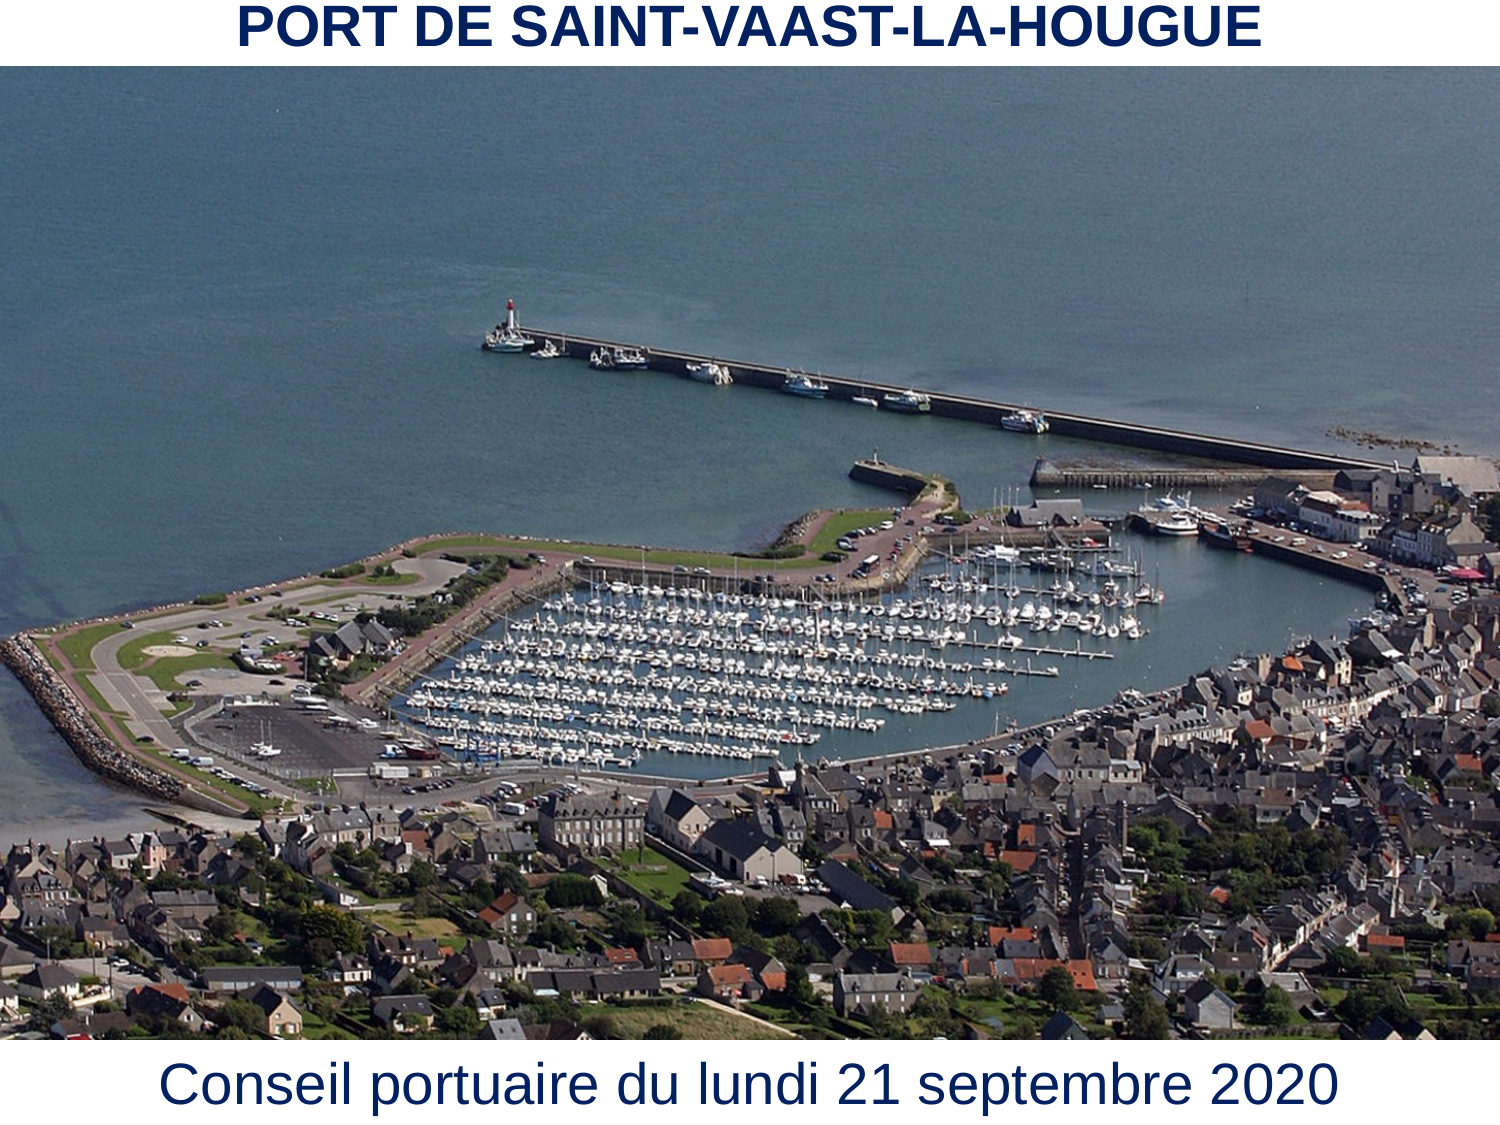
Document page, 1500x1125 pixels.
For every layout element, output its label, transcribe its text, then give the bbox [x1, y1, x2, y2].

picture [0, 66, 1500, 1040]
subtitle Conseil portuaire du lundi 21 septembre 2020 [0, 1047, 1500, 1125]
title PORT DE SAINT-VAAST-LA-HOUGUE [0, 0, 1500, 65]
